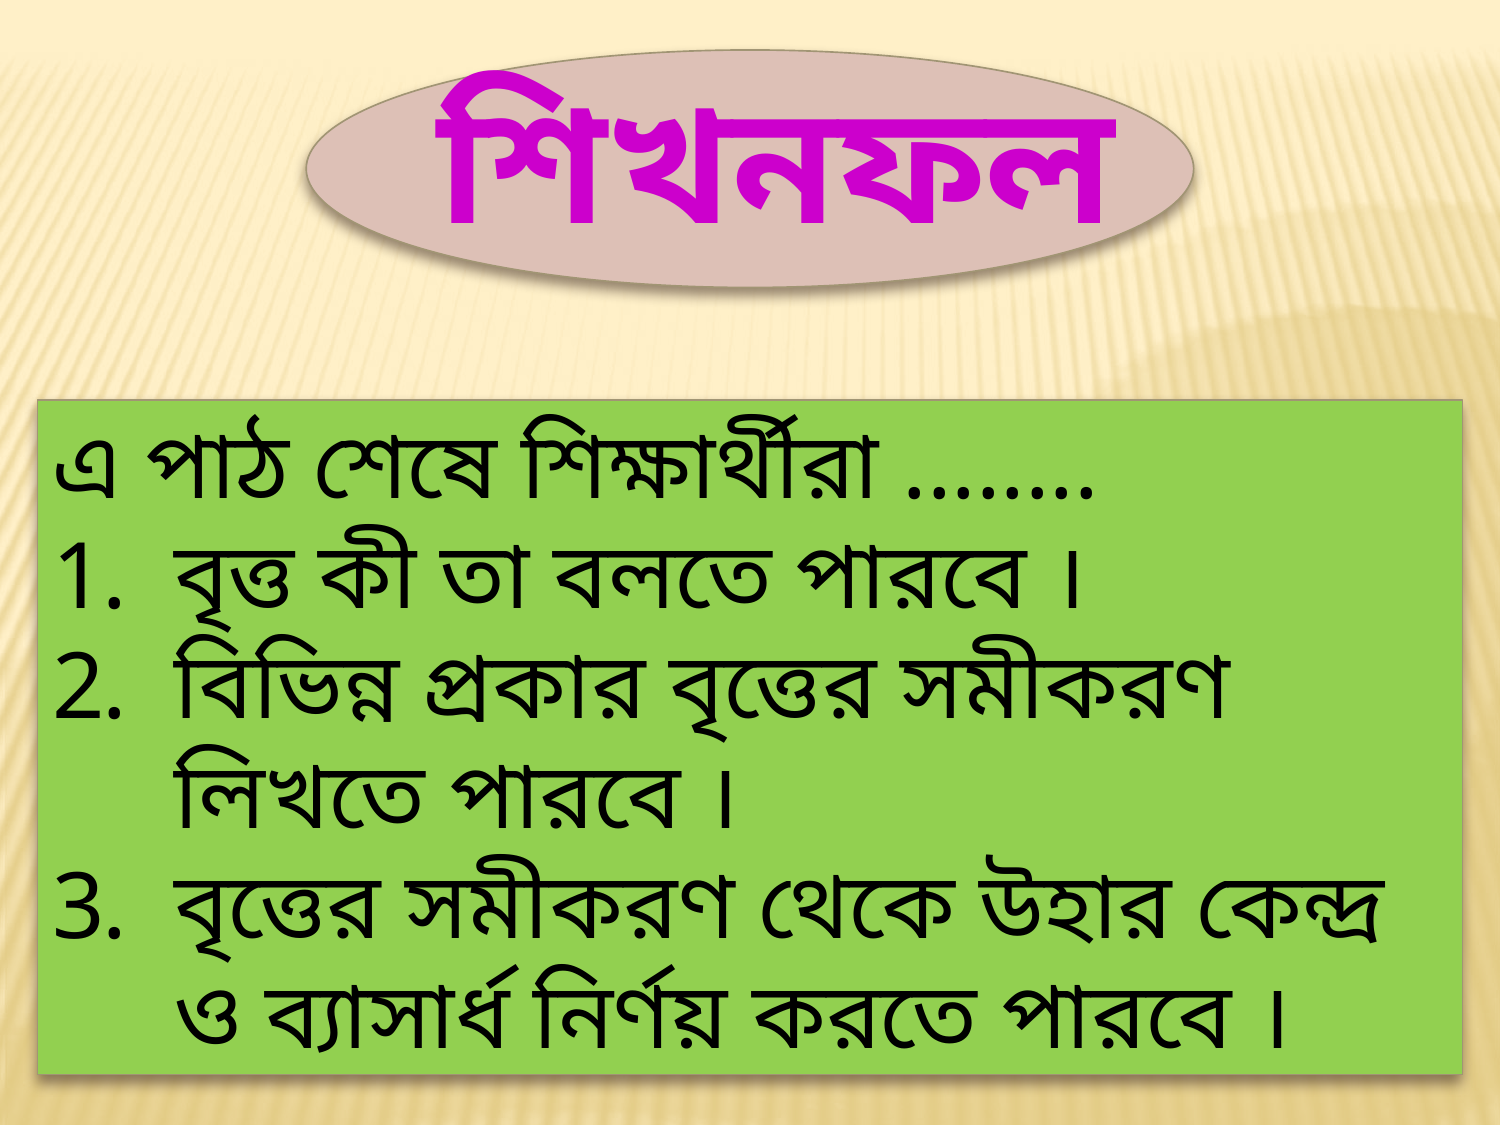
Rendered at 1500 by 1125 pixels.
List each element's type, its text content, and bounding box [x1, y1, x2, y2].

text_box এ পাঠ শেষে শিক্ষার্থীরা ........ বৃত্ত কী তা বলতে পারবে । বিভিন্ন প্রকার বৃত্তের সমীকরণ লিখতে পারবে । বৃত্তের সমীকরণ থেকে উহার কেন্দ্র ও ব্যাসার্ধ নির্ণয় করতে পারবে । [37, 399, 1463, 1075]
text_box [485, 265, 1015, 289]
text_box শিখনফল [422, 49, 1130, 265]
text_box [1130, 106, 1195, 231]
text_box [305, 87, 422, 250]
